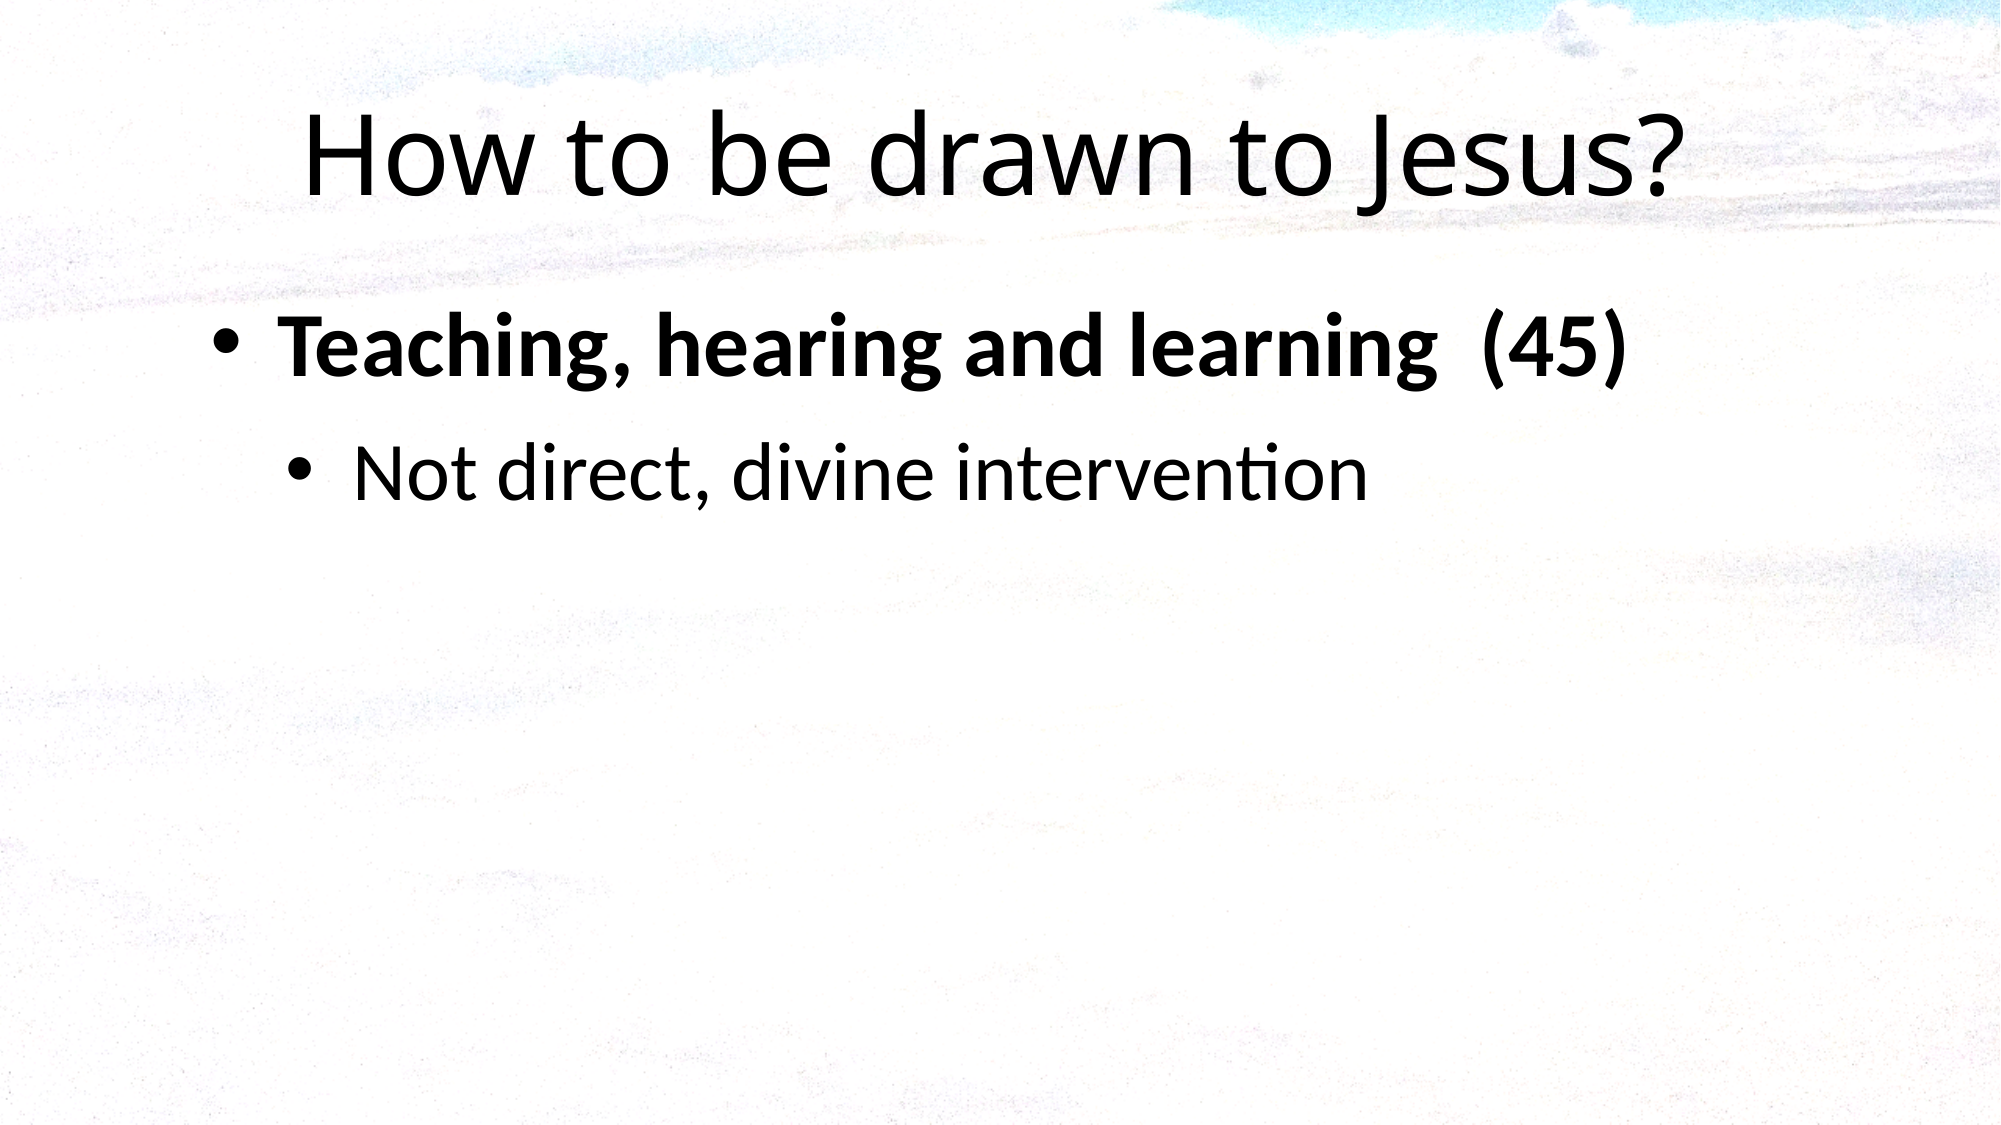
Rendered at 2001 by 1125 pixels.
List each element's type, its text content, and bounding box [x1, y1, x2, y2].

list Teaching, hearing and learning (45) Not direct, divine intervention [195, 266, 1928, 1077]
title How to be drawn to Jesus? [88, 75, 1900, 244]
picture [0, 0, 2001, 1125]
